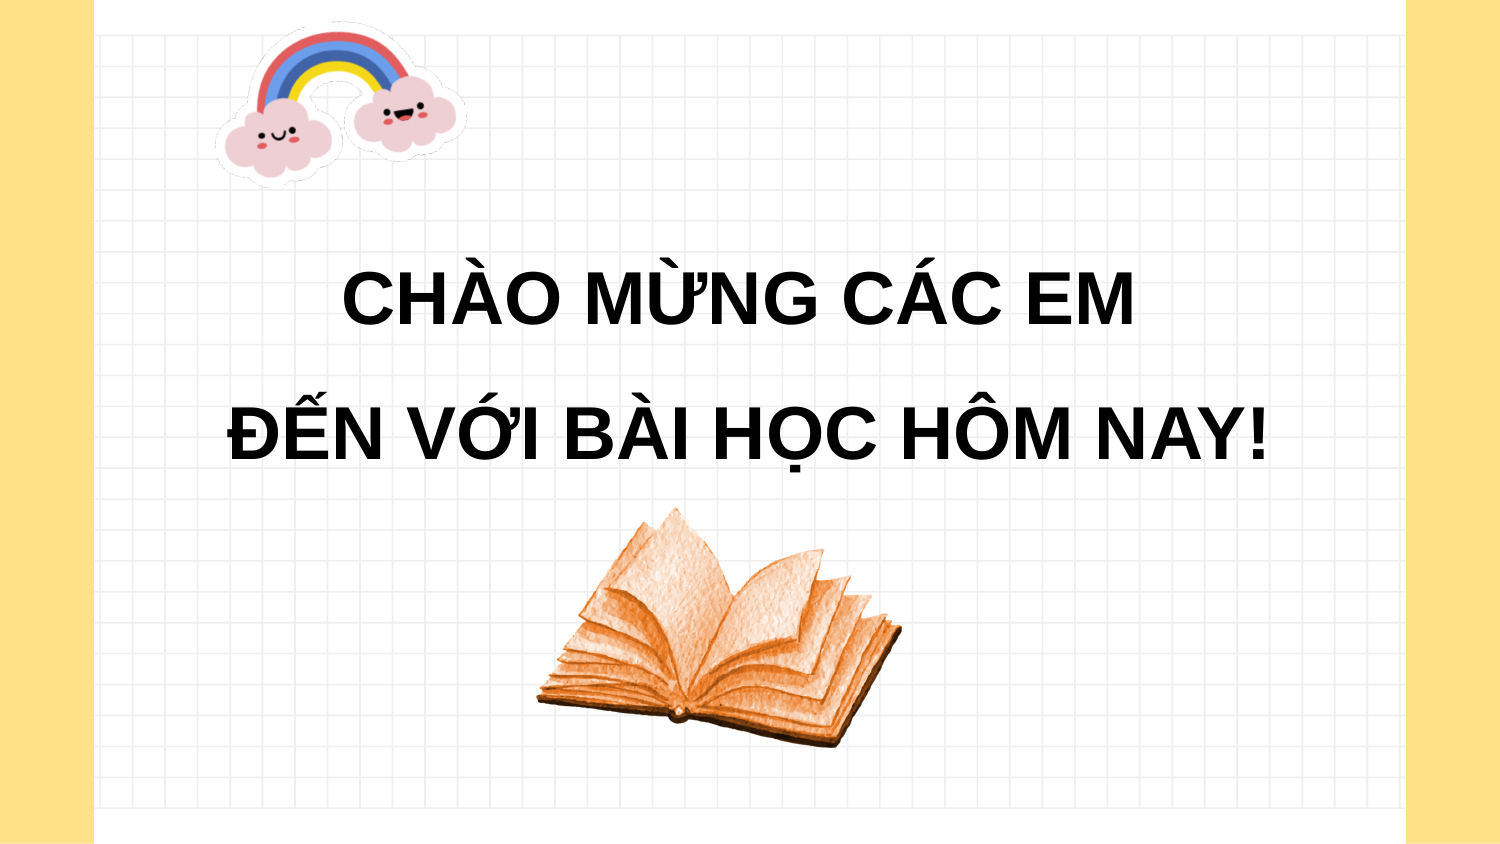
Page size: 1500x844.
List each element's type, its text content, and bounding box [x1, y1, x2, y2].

picture [196, 0, 473, 196]
text_box [1406, 0, 1500, 844]
picture [535, 507, 902, 748]
text_box CHÀO MỪNG CÁC EM ĐẾN VỚI BÀI HỌC HÔM NAY! [178, 197, 1322, 482]
text_box [0, 0, 94, 844]
